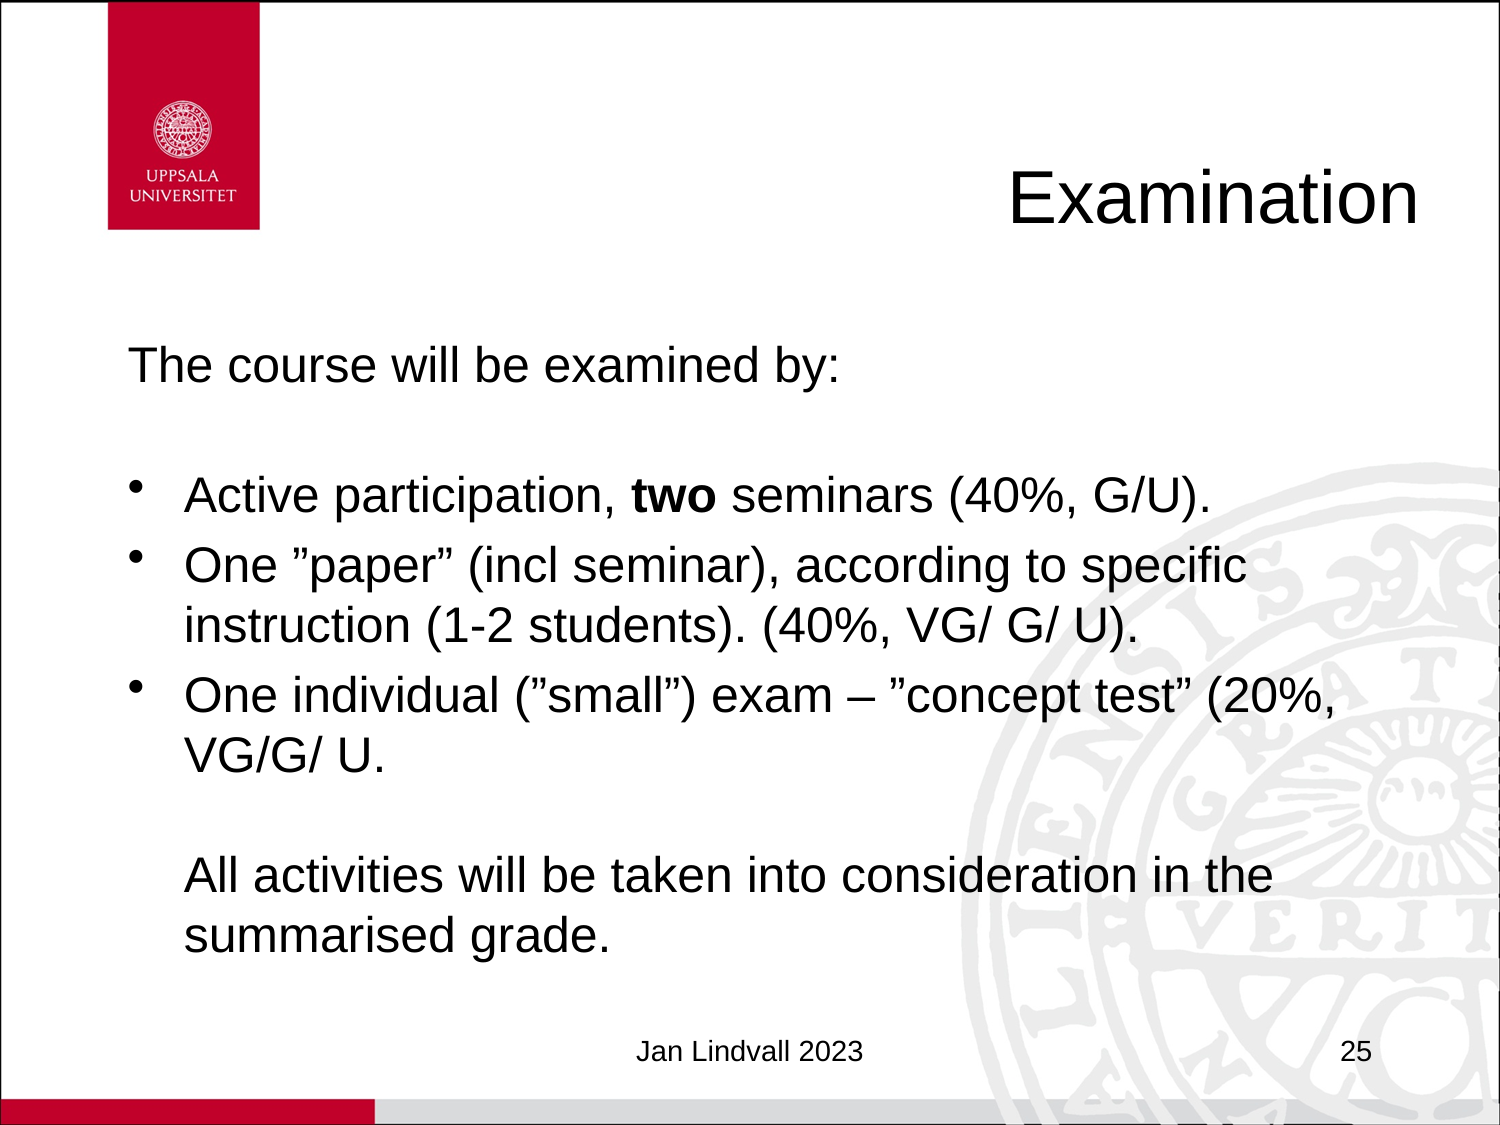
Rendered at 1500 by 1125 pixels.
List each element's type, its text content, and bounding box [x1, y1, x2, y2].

title Examination [289, 99, 1436, 288]
list The course will be examined by: Active participation, two seminars (40%, G/U). One ”paper” (incl seminar), according to specific instruction (1-2 students). (40%, VG/ G/ U). One individual (”small”) exam – ”concept test” (20%, VG/G/ U. All activities will be taken into consideration in the summarised grade. [112, 324, 1436, 1000]
picture [0, 0, 1500, 1125]
slide_number 25 [1074, 1024, 1388, 1101]
footer Jan Lindvall 2023 [512, 1024, 988, 1101]
